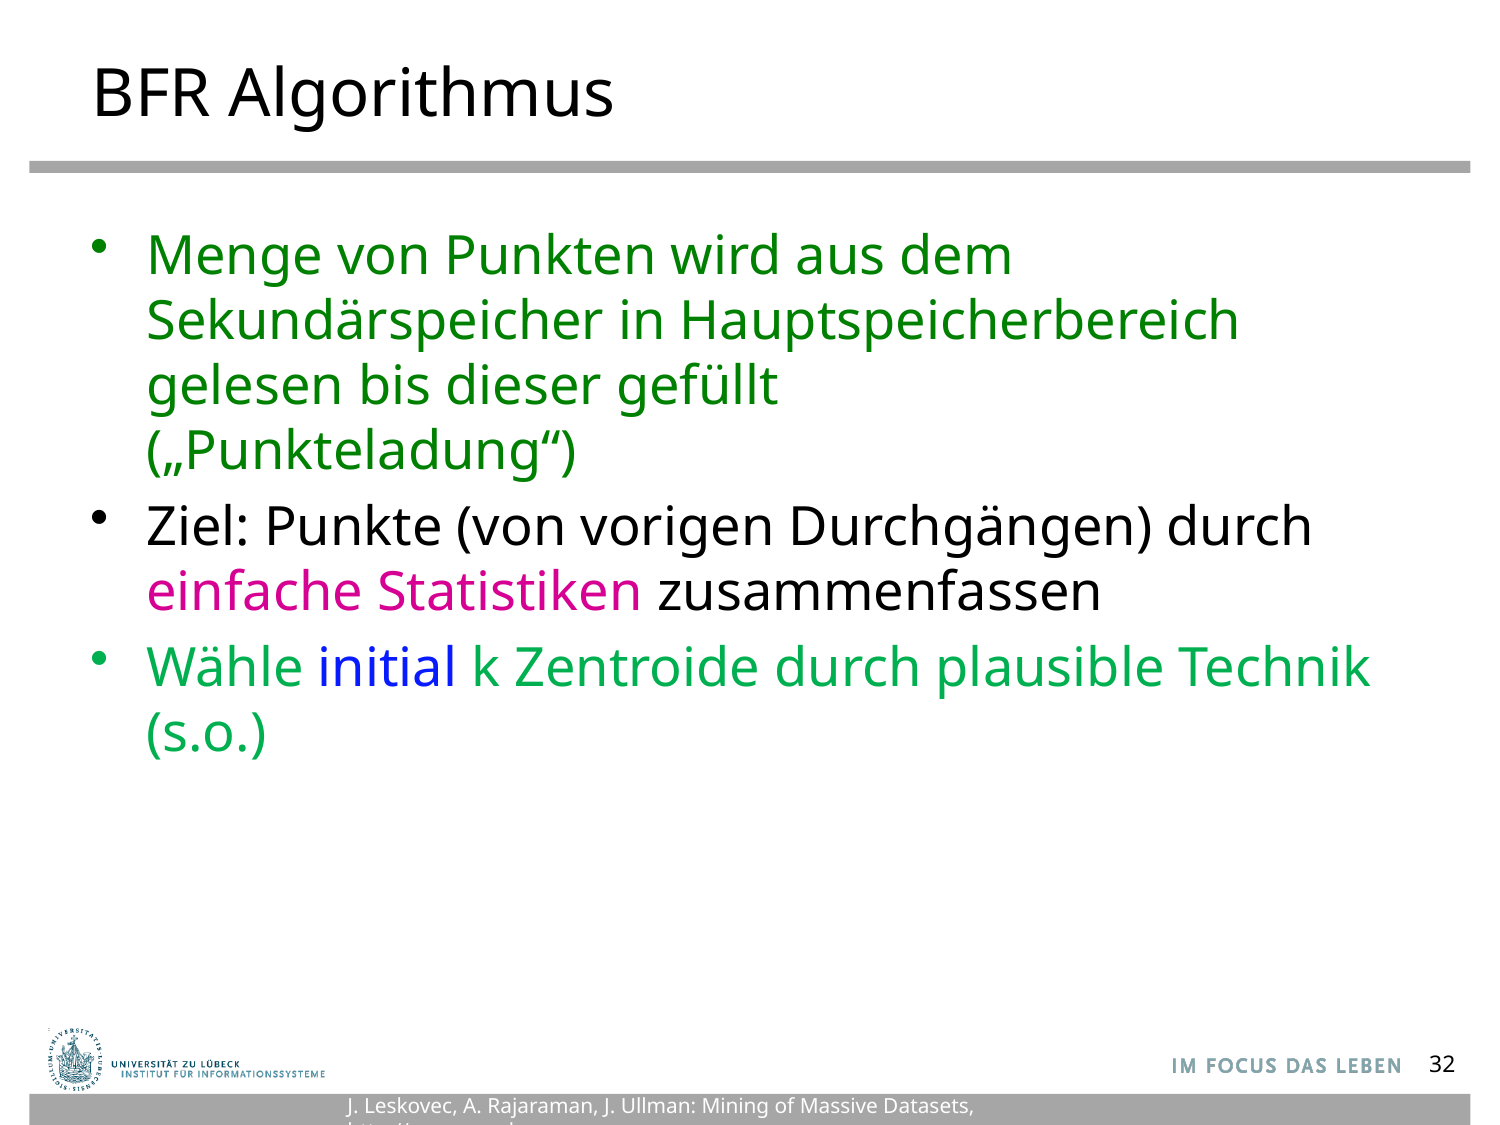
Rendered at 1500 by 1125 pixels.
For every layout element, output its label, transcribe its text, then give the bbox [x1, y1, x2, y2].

picture [1173, 1058, 1305, 1073]
footer J. Leskovec, A. Rajaraman, J. Ullman: Mining of Massive Datasets, http://www.mmds.org [332, 1085, 1186, 1125]
title BFR Algorithmus [76, 42, 1427, 126]
list Menge von Punkten wird aus dem Sekundärspeicher in Hauptspeicherbereich gelesen bis dieser gefüllt („Punkteladung“) Ziel: Punkte (von vorigen Durchgängen) durch einfache Statistiken zusammenfassen Wähle initial k Zentroide durch plausible Technik (s.o.) [75, 212, 1425, 929]
slide_number 32 [1305, 1050, 1471, 1083]
